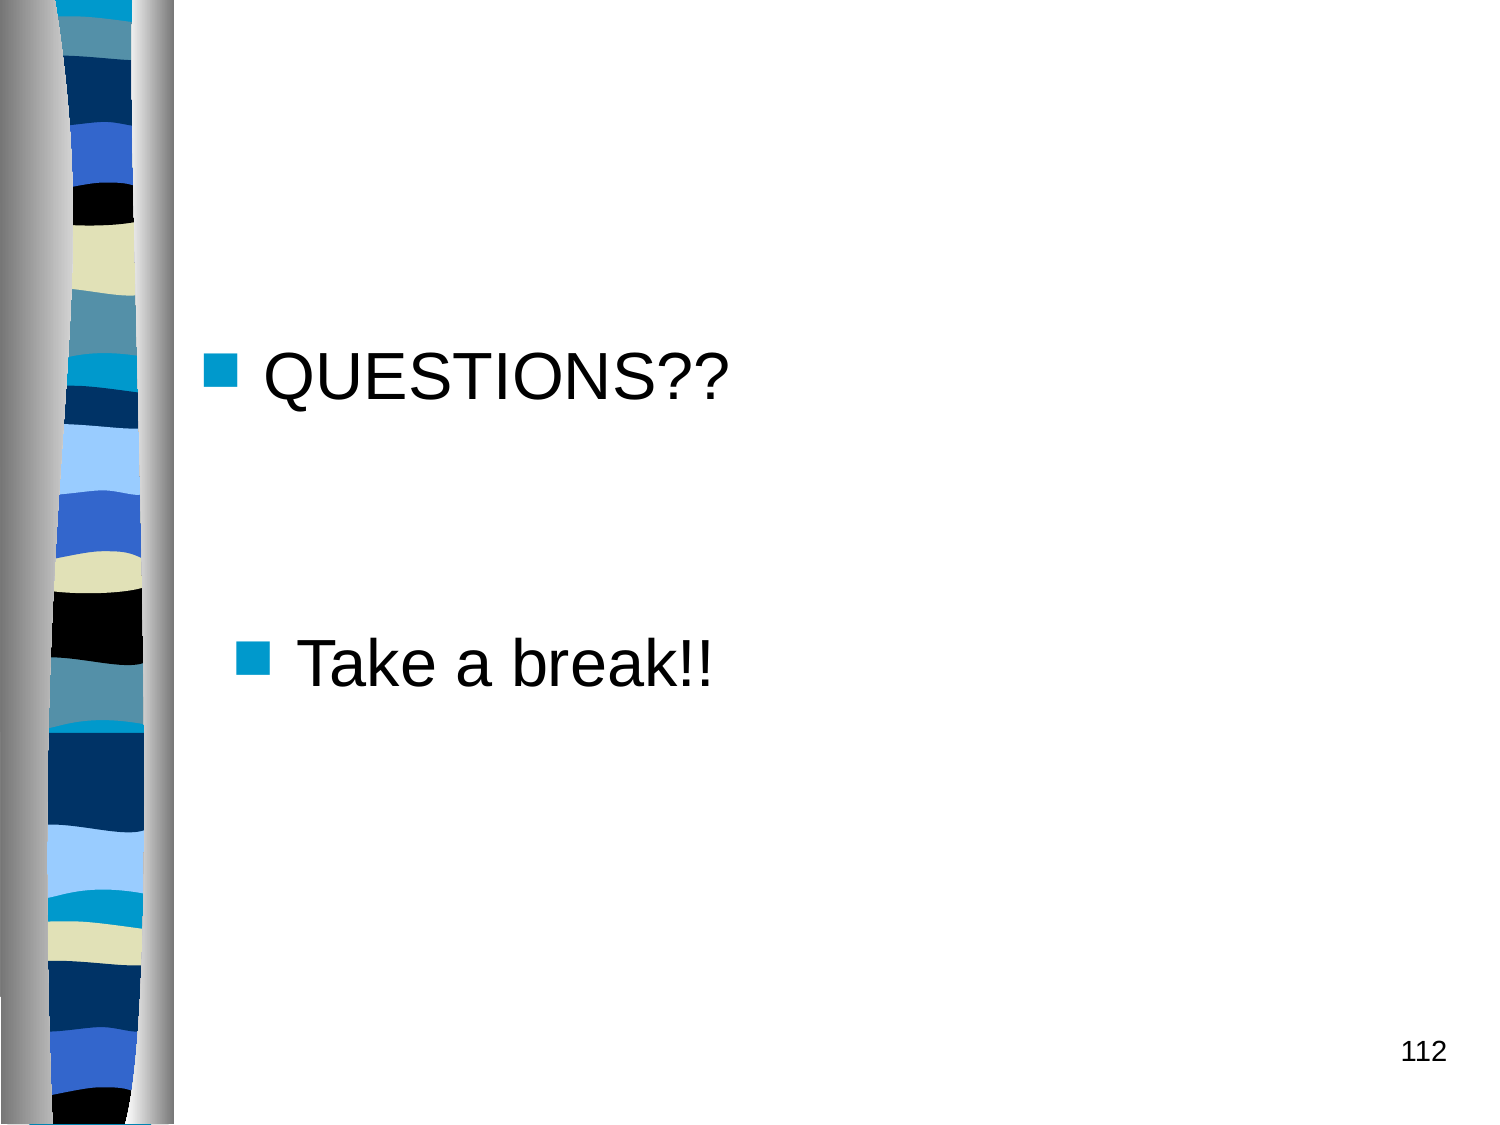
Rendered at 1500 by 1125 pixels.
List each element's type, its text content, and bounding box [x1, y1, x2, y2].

text_box Take a break!! [224, 612, 1500, 763]
list QUESTIONS?? [192, 324, 1468, 476]
slide_number 112 [1149, 1024, 1463, 1101]
